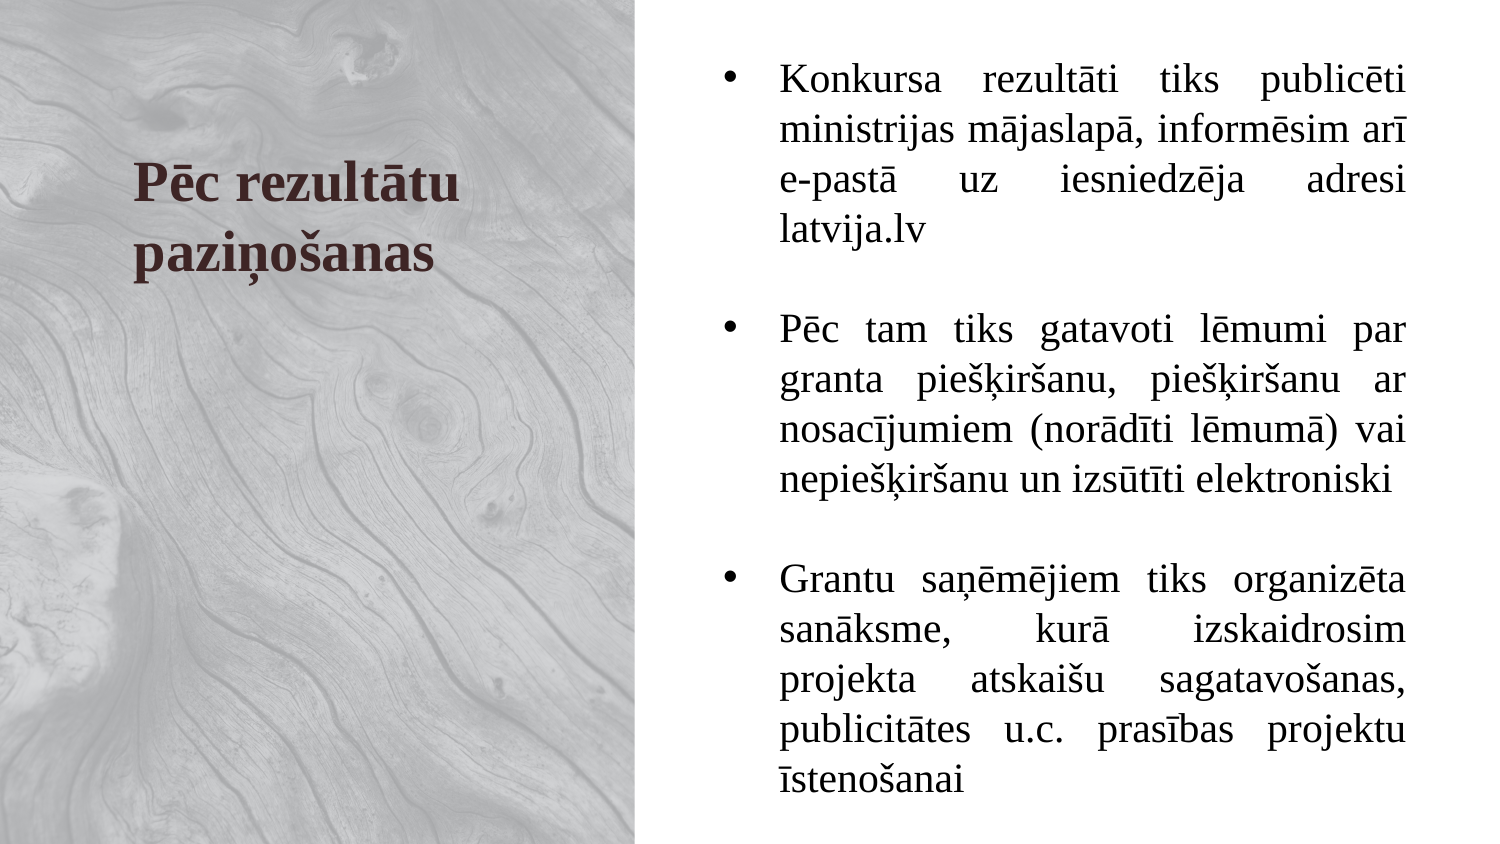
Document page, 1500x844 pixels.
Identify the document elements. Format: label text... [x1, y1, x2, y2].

picture [0, 0, 635, 844]
subtitle Konkursa rezultāti tiks publicēti ministrijas mājaslapā, informēsim arī e-pastā uz iesniedzēja adresi latvija.lv Pēc tam tiks gatavoti lēmumi par granta piešķiršanu, piešķiršanu ar nosacījumiem (norādīti lēmumā) vai nepiešķiršanu un izsūtīti elektroniski Grantu saņēmējiem tiks organizēta sanāksme, kurā izskaidrosim projekta atskaišu sagatavošanas, publicitātes u.c. prasības projektu īstenošanai [708, 35, 1422, 807]
